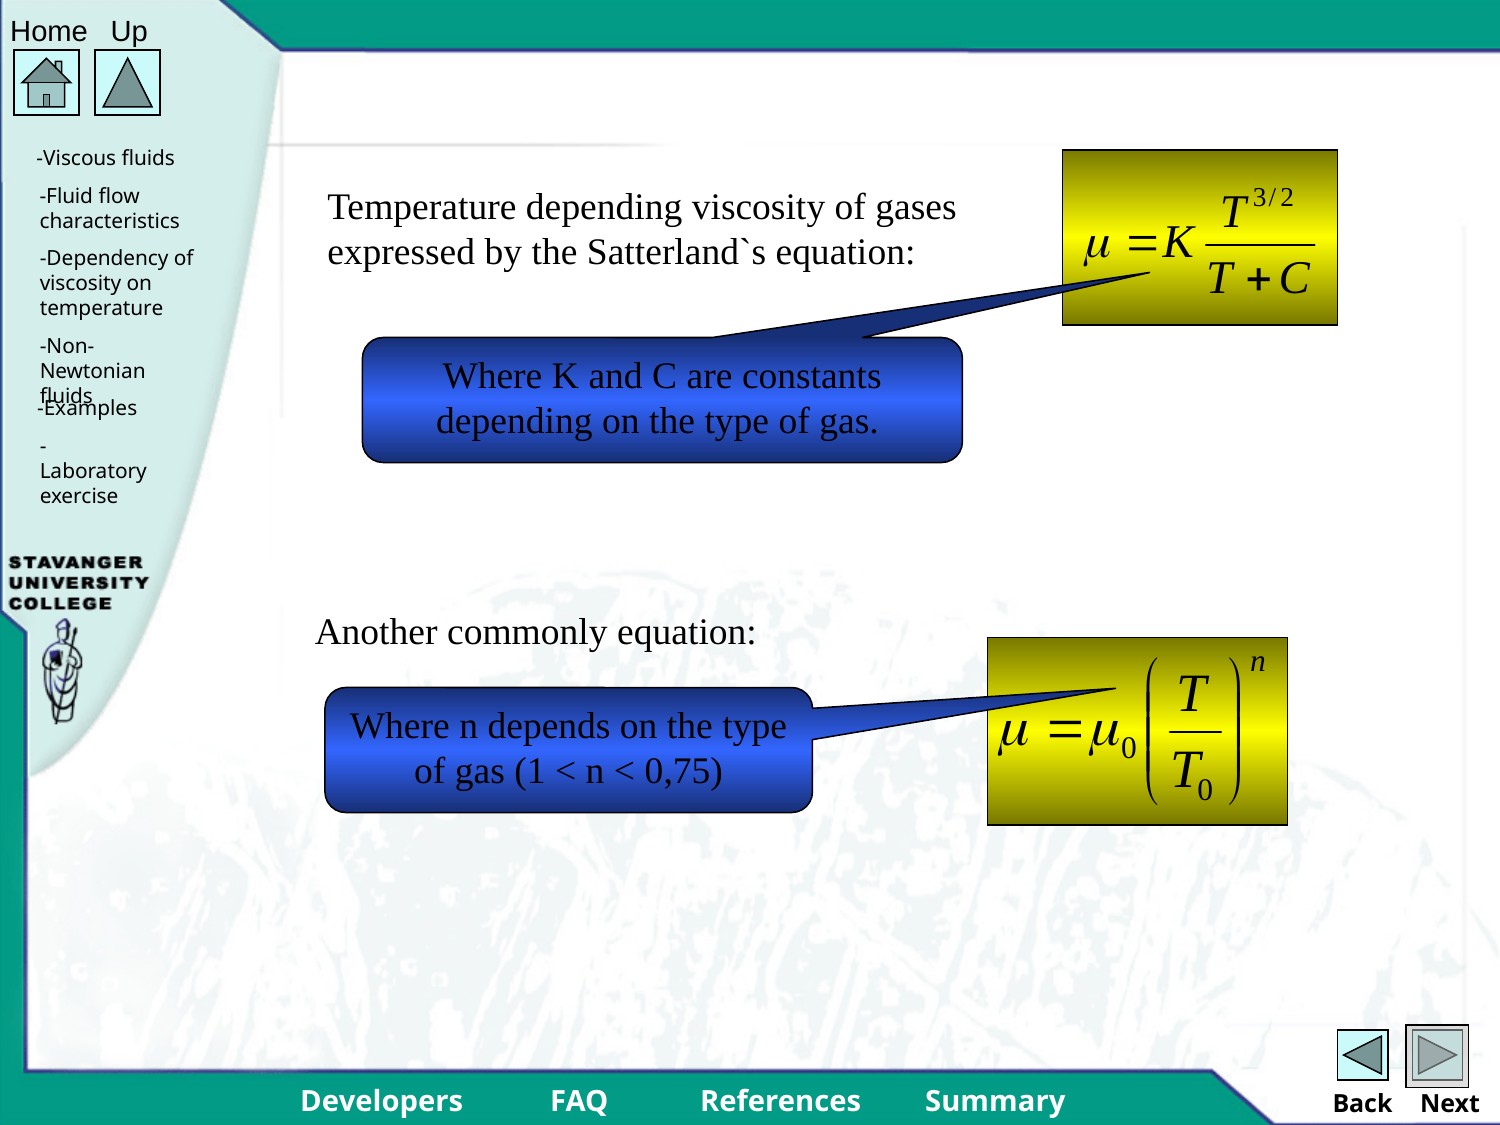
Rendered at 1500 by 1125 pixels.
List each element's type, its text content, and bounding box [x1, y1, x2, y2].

text_box Where n depends on the type of gas (1 < n < 0,75) [324, 687, 982, 813]
text_box [1337, 1029, 1388, 1079]
text_box [95, 49, 159, 113]
text_box Temperature depending viscosity of gases expressed by the Satterland`s equation: [312, 174, 975, 280]
text_box Back [1312, 1079, 1400, 1125]
text_box Where K and C are constants depending on the type of gas. [362, 286, 1057, 463]
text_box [987, 637, 1288, 826]
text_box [1062, 149, 1338, 326]
picture [0, 0, 1500, 1125]
text_box Another commonly equation: [300, 599, 775, 660]
text_box [1406, 1024, 1469, 1088]
text_box Next [1400, 1079, 1500, 1125]
